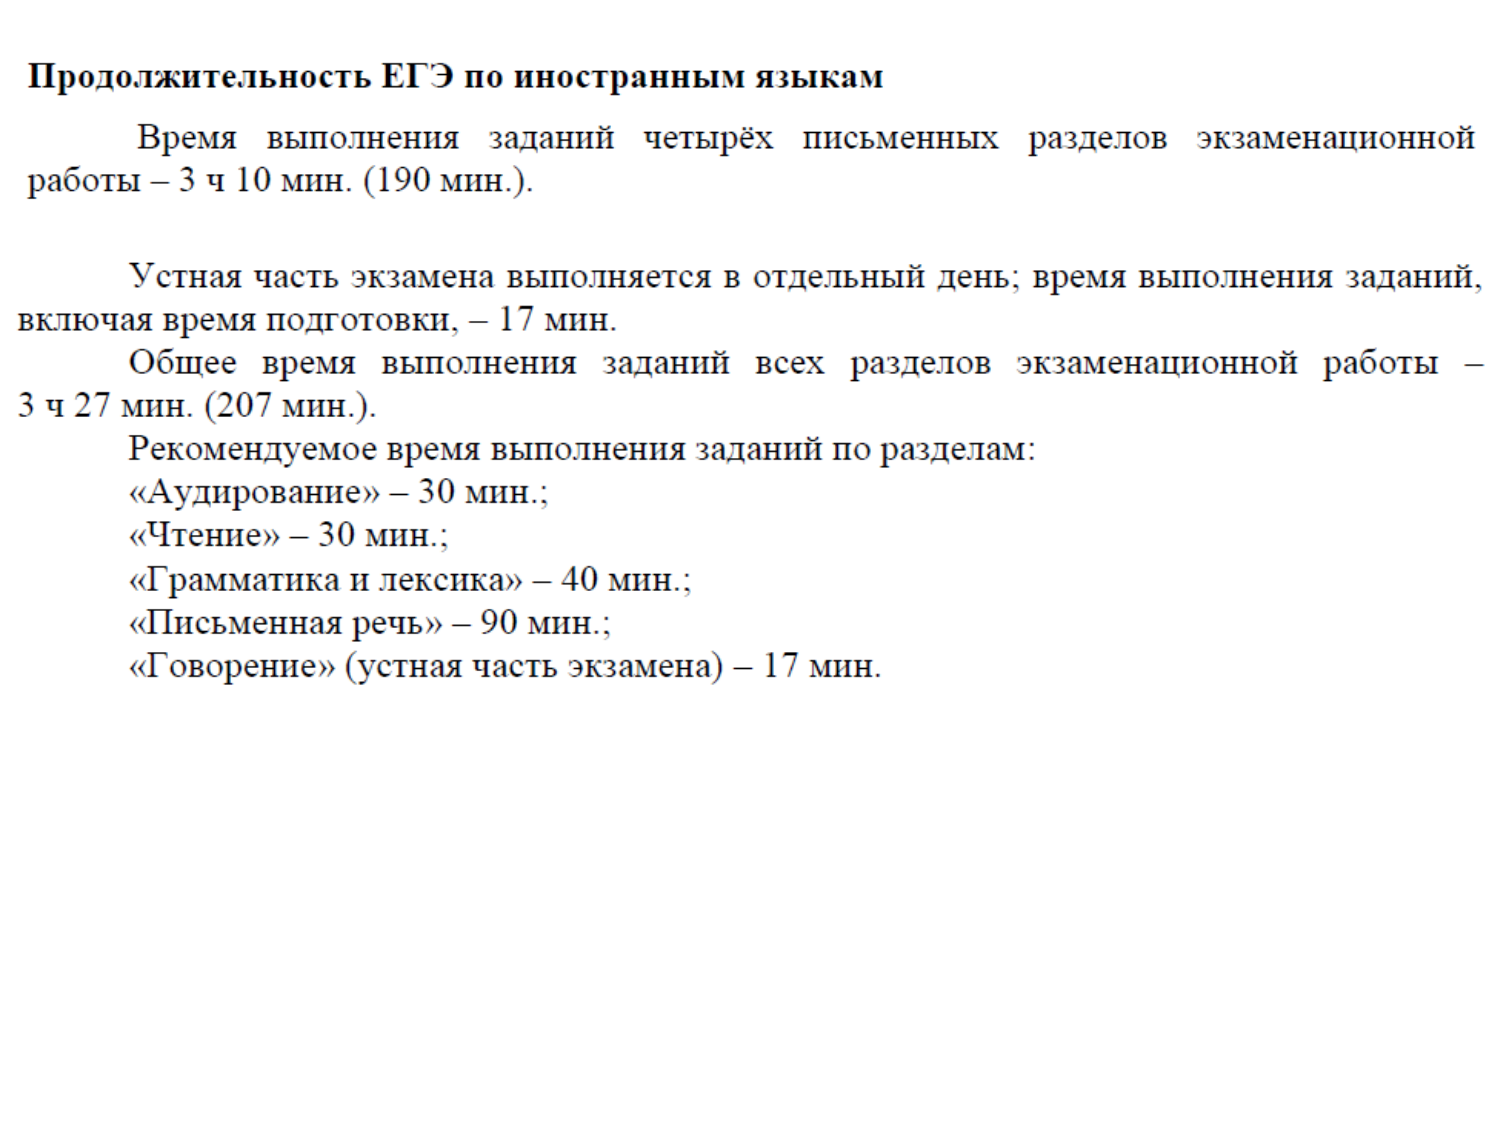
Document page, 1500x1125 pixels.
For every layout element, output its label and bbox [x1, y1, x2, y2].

picture [11, 243, 1500, 709]
picture [0, 42, 1500, 226]
